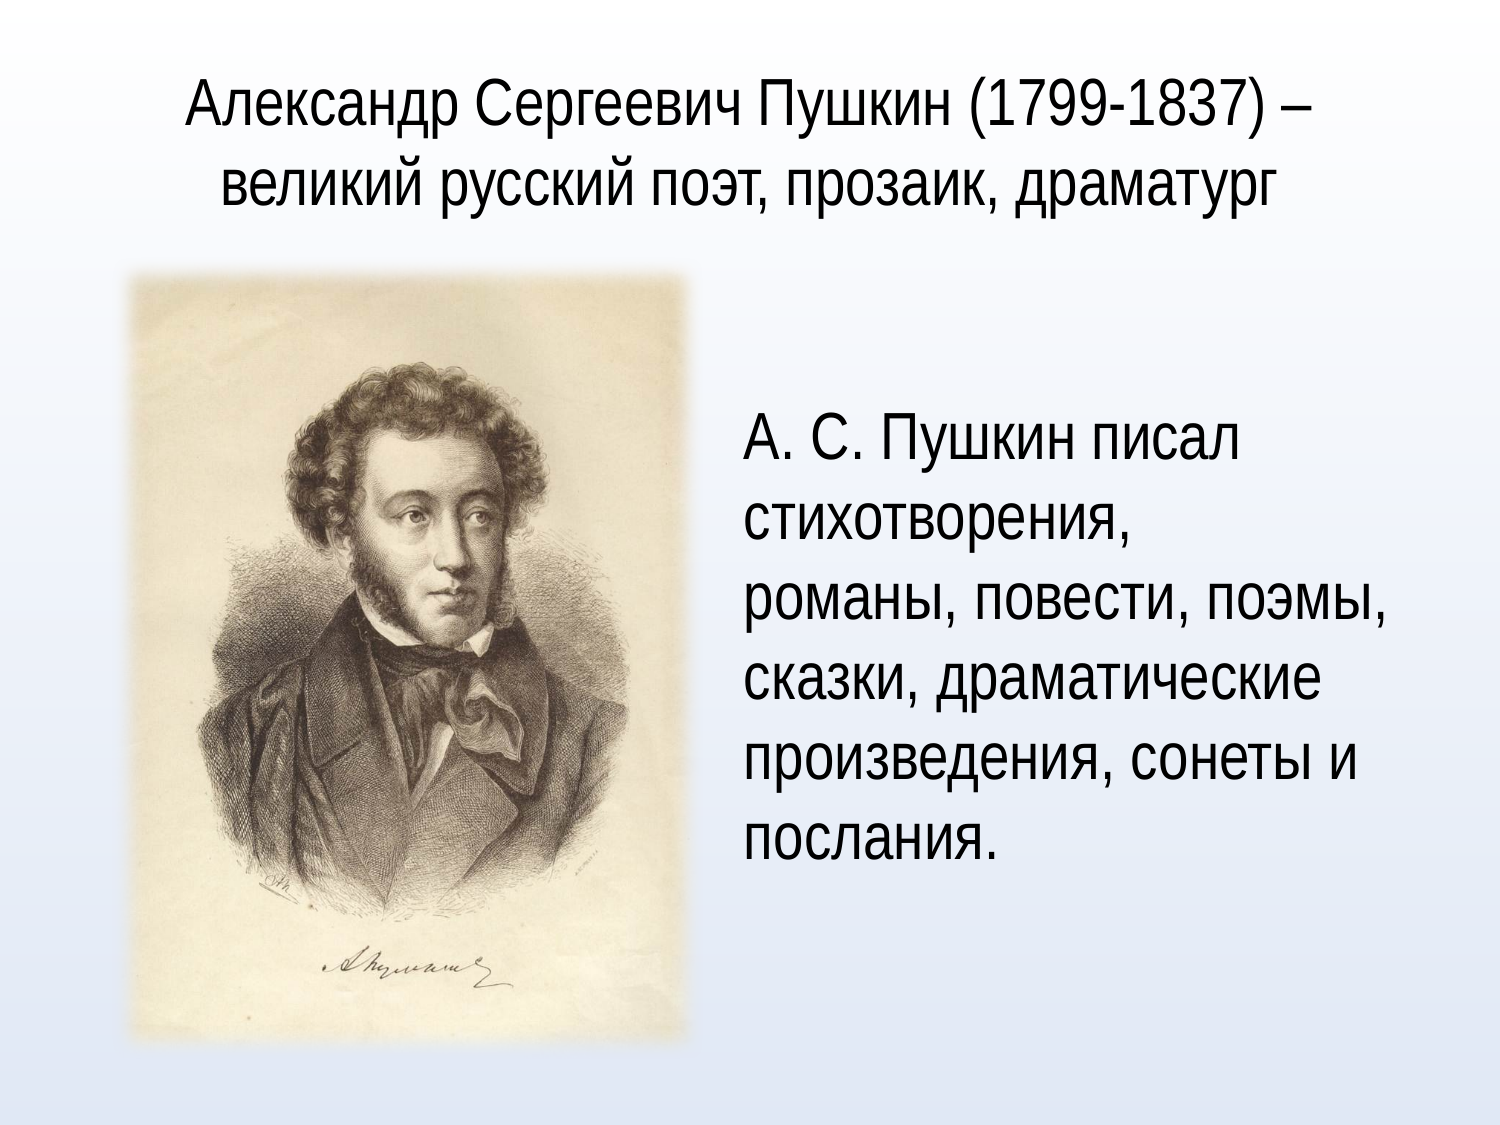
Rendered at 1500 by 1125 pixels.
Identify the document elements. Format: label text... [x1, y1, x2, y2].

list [111, 256, 703, 1059]
title Александр Сергеевич Пушкин (1799-1837) – великий русский поэт, прозаик, драматург [75, 45, 1425, 233]
text_box А. С. Пушкин писал стихотворения, романы, повести, поэмы, сказки, драматические произведения, сонеты и послания. [729, 385, 1405, 925]
